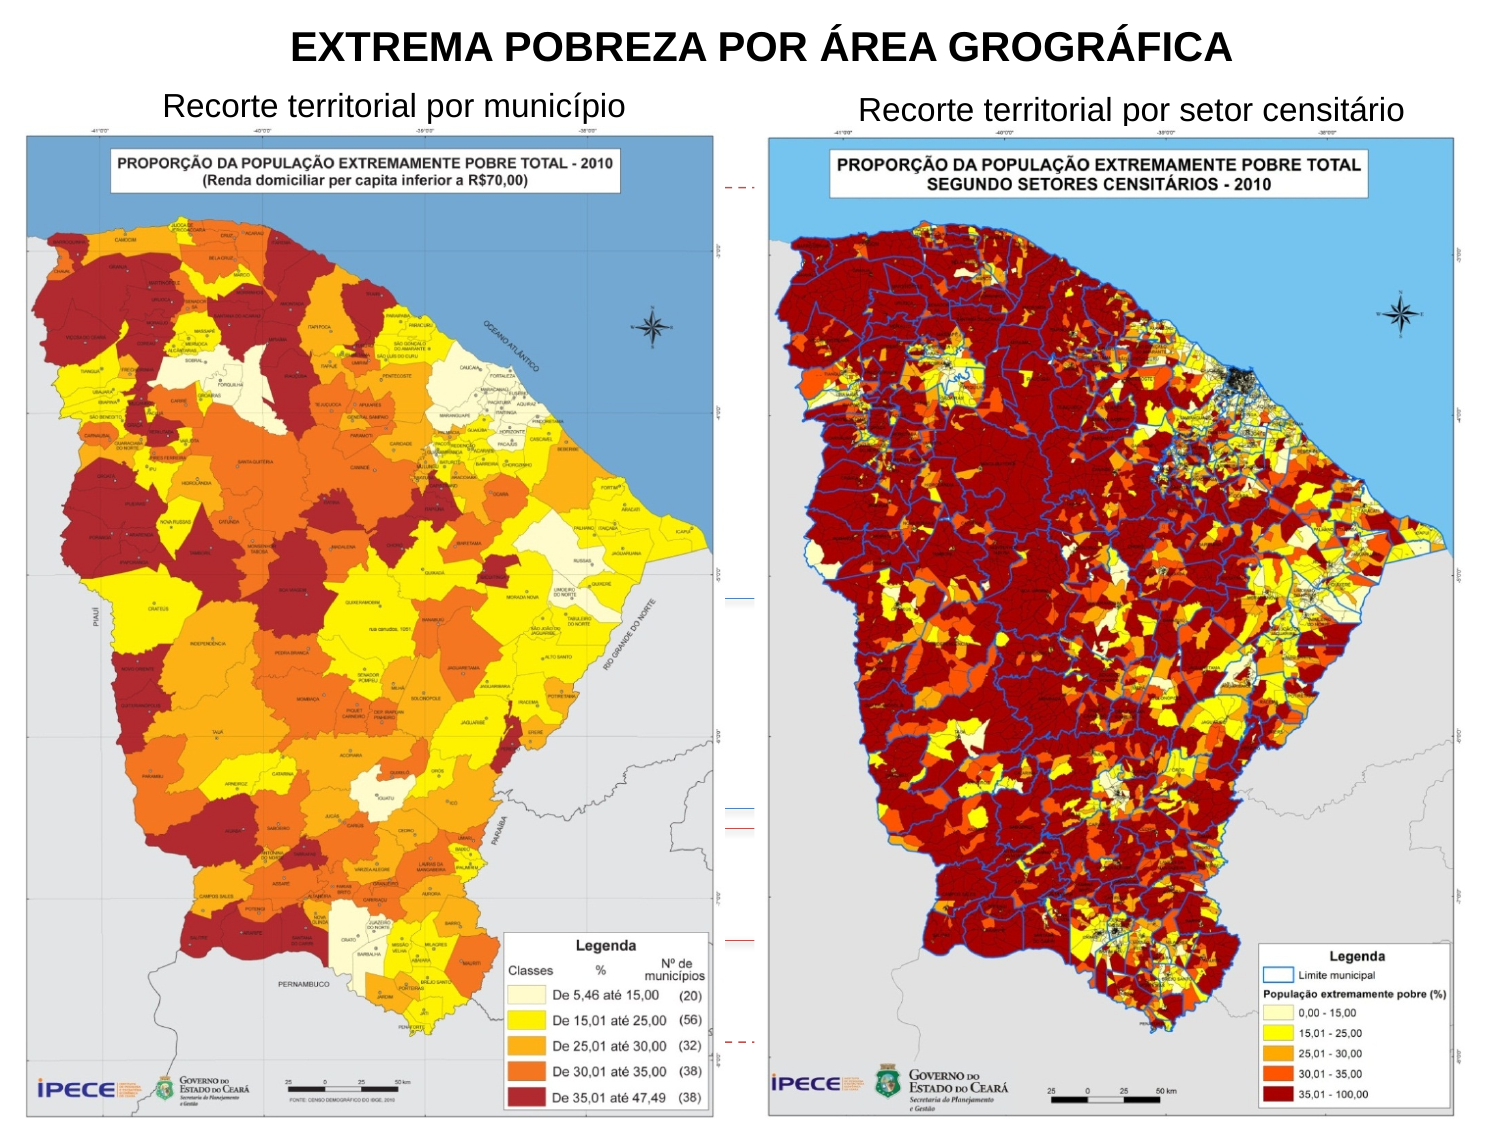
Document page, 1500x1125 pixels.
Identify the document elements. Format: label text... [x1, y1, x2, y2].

text_box Recorte territorial por município [147, 77, 644, 124]
picture [753, 125, 1465, 1119]
text_box Recorte territorial por setor censitário [843, 80, 1434, 124]
picture [14, 126, 726, 1119]
text_box EXTREMA POBREZA POR ÁREA GROGRÁFICA [206, 11, 1317, 77]
